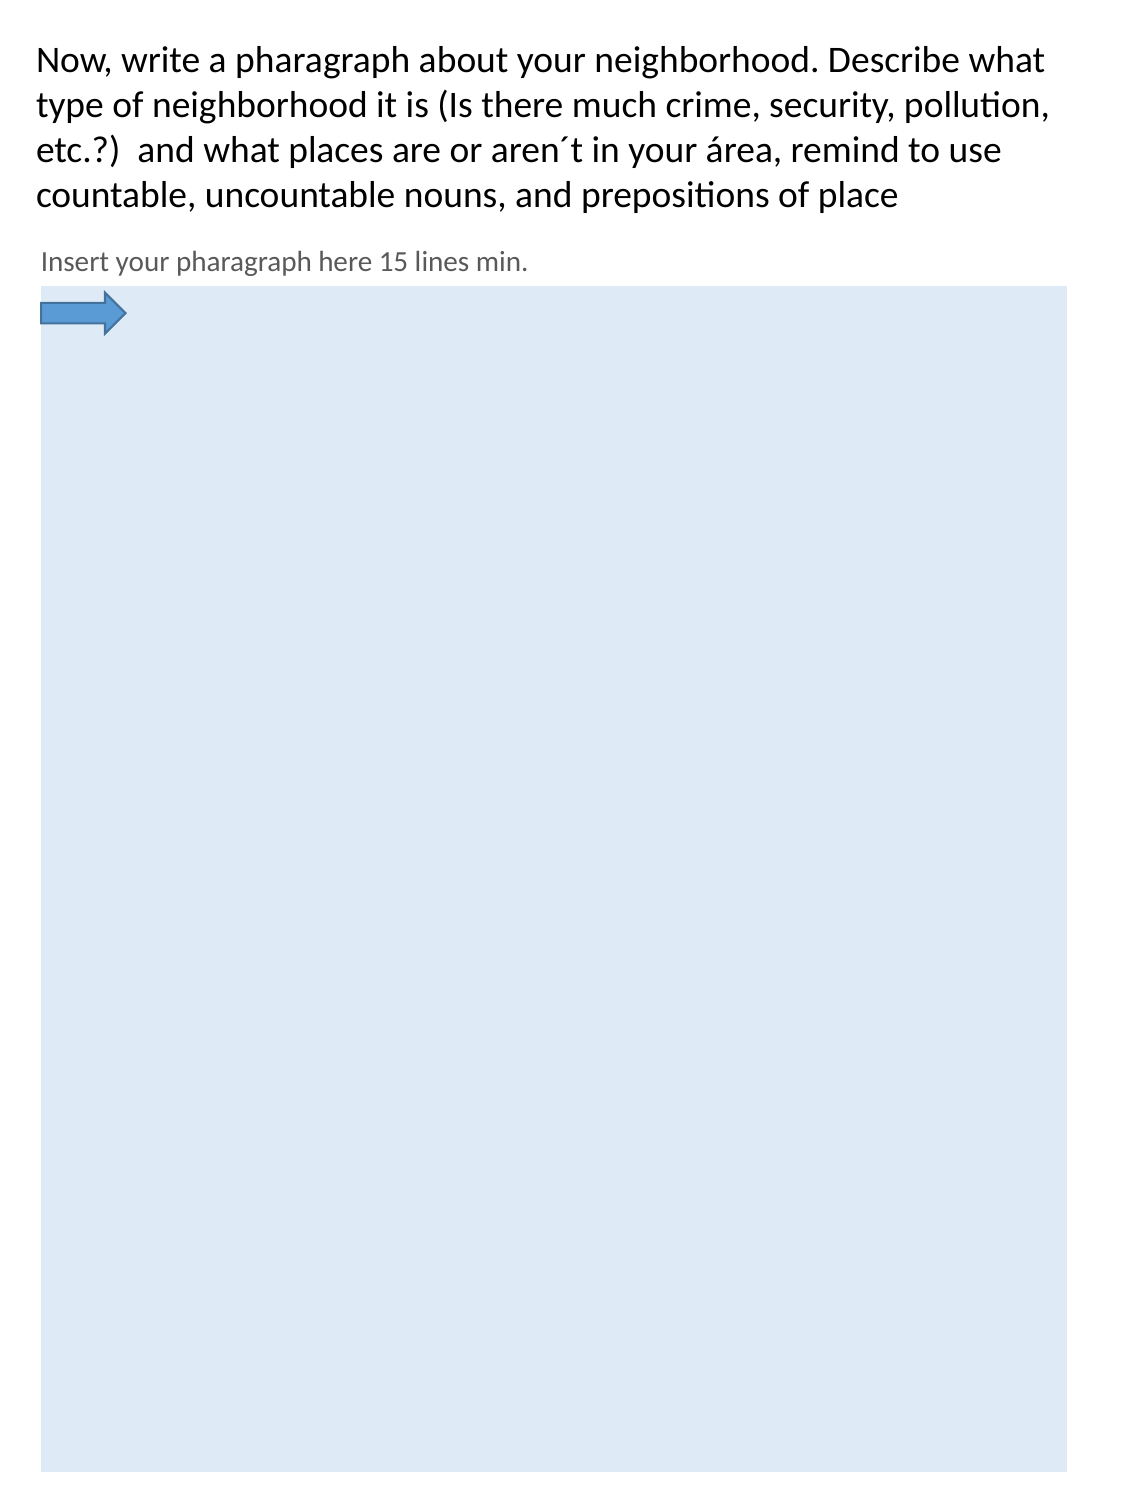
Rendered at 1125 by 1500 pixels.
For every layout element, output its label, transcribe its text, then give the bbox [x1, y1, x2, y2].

text_box Now, write a pharagraph about your neighborhood. Describe what type of neighborhood it is (Is there much crime, security, pollution, etc.?) and what places are or aren´t in your área, remind to use countable, uncountable nouns, and prepositions of place [21, 27, 1102, 223]
table_header [41, 286, 1067, 1472]
text_box Insert your pharagraph here 15 lines min. [26, 235, 545, 285]
text_box [40, 290, 128, 337]
